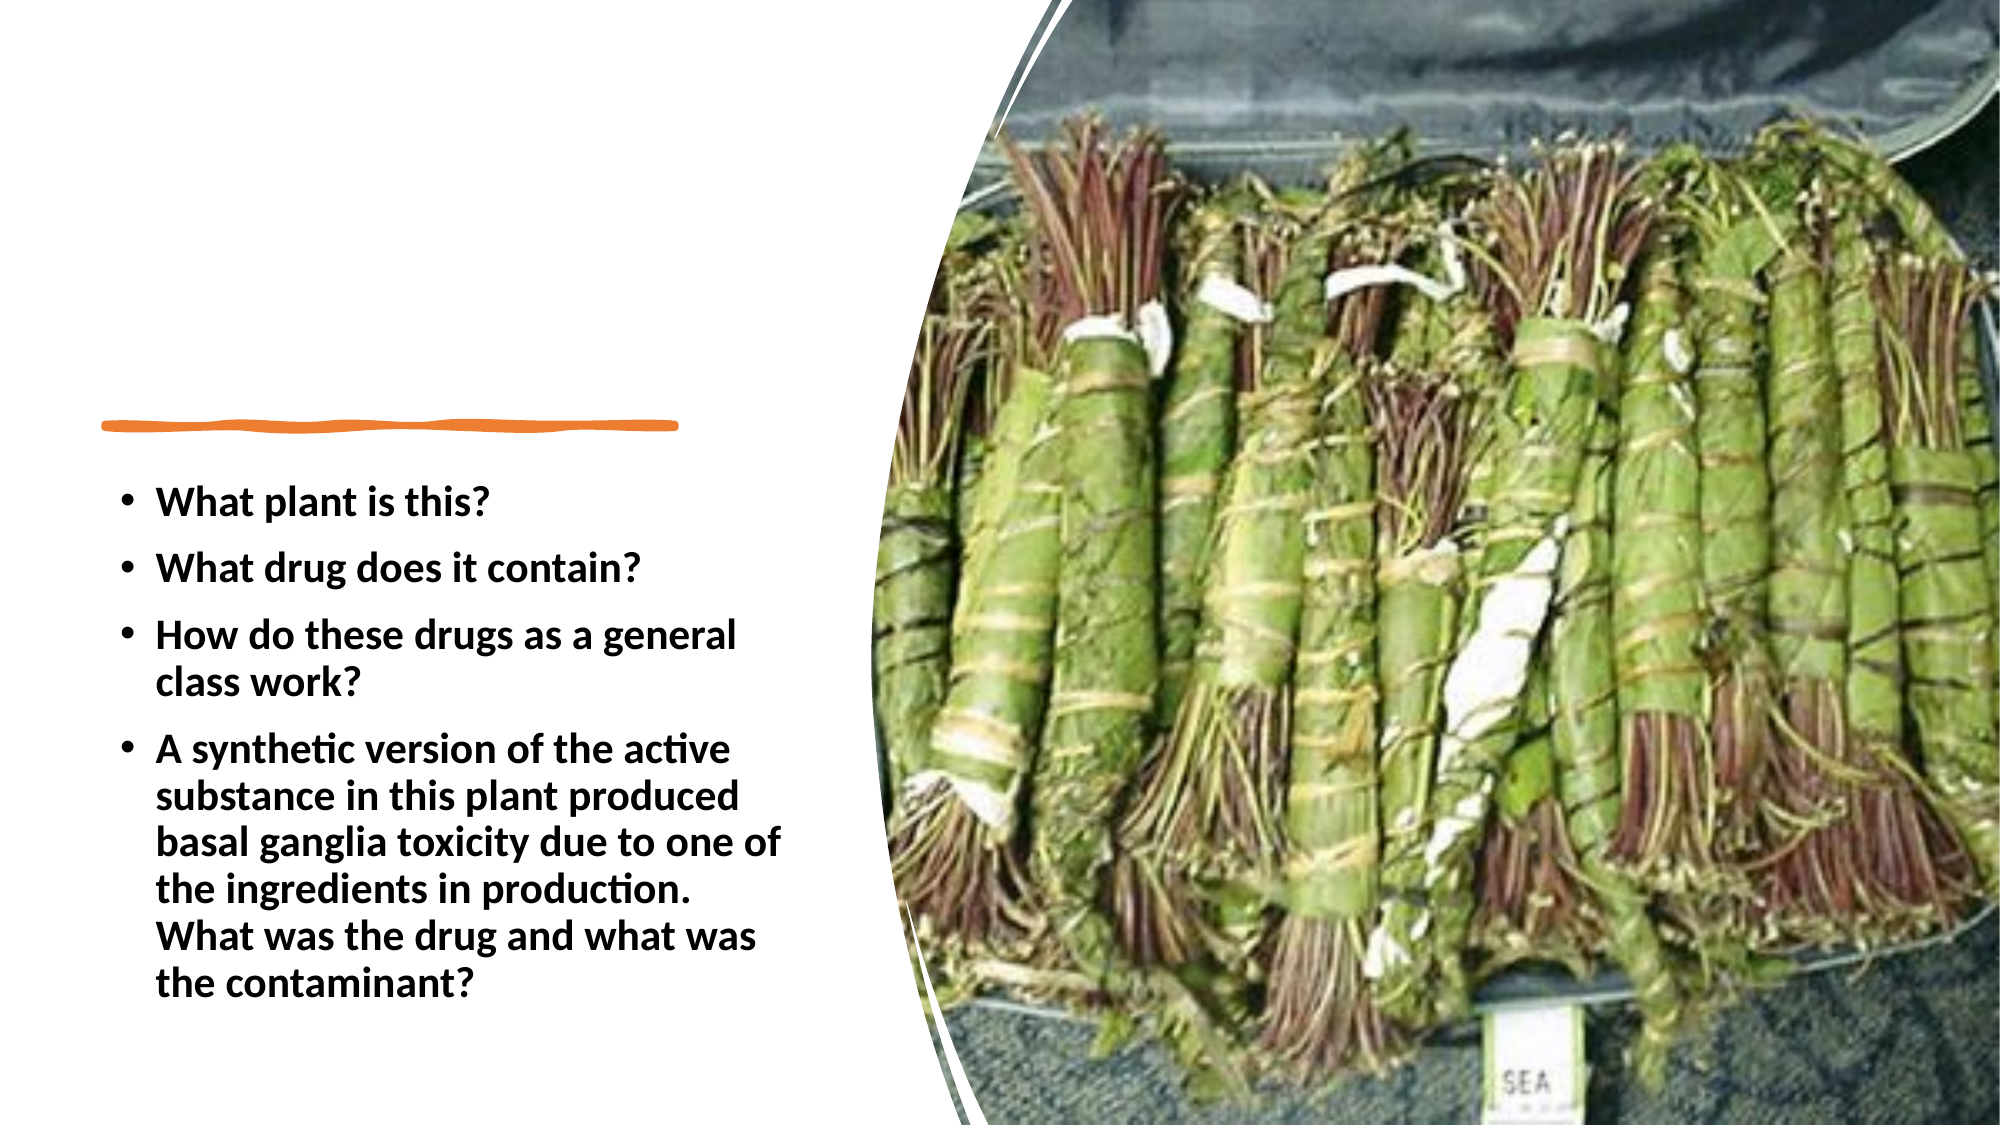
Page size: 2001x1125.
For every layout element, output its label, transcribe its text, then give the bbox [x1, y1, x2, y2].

list What plant is this? What drug does it contain? How do these drugs as a general class work? A synthetic version of the active substance in this plant produced basal ganglia toxicity due to one of the ingredients in production. What was the drug and what was the contaminant? [105, 471, 802, 1016]
text_box [103, 421, 676, 431]
picture [871, 0, 2000, 1125]
text_box [0, 0, 871, 1125]
